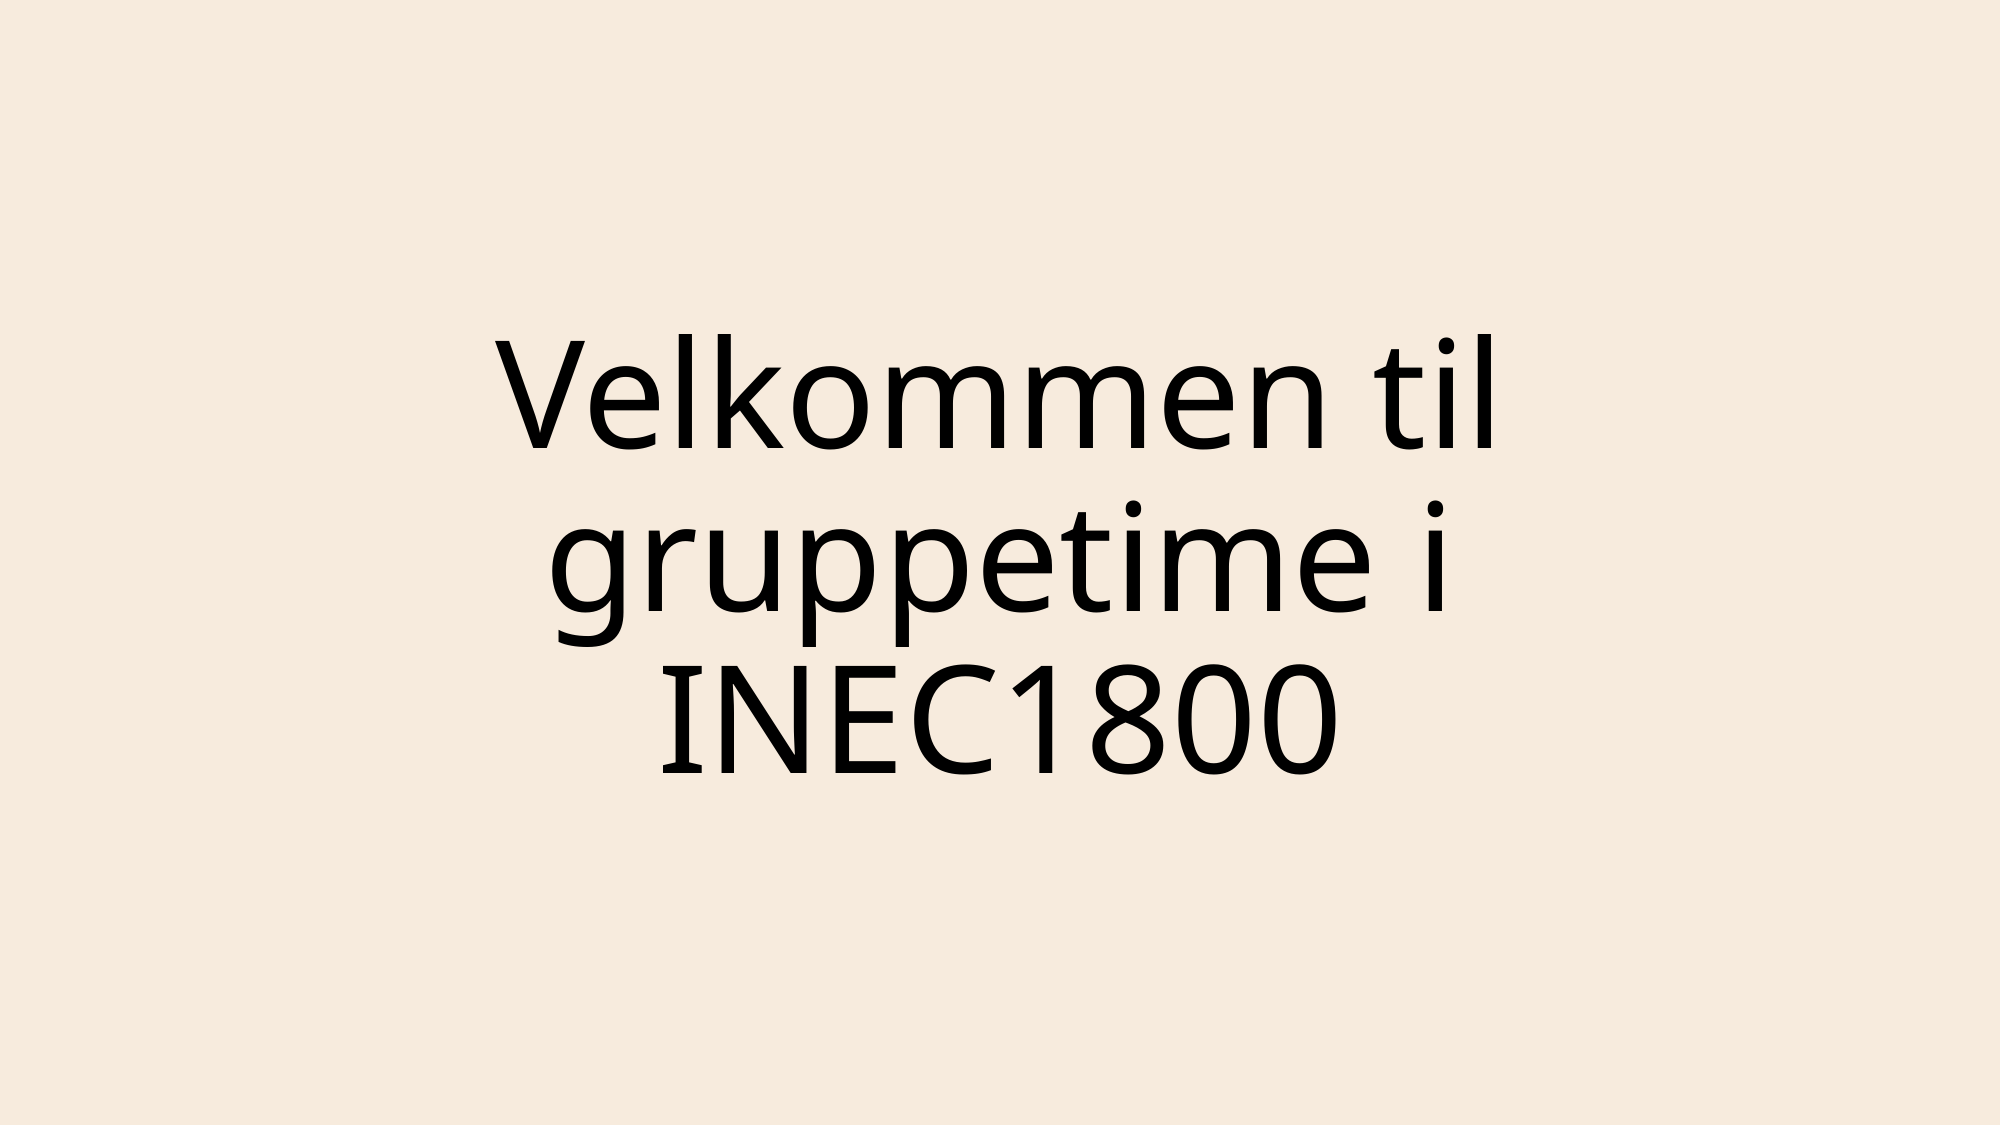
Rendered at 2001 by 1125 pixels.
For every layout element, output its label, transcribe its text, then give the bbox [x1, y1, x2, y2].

title Velkommen til gruppetime i INEC1800 [249, 95, 1750, 1030]
